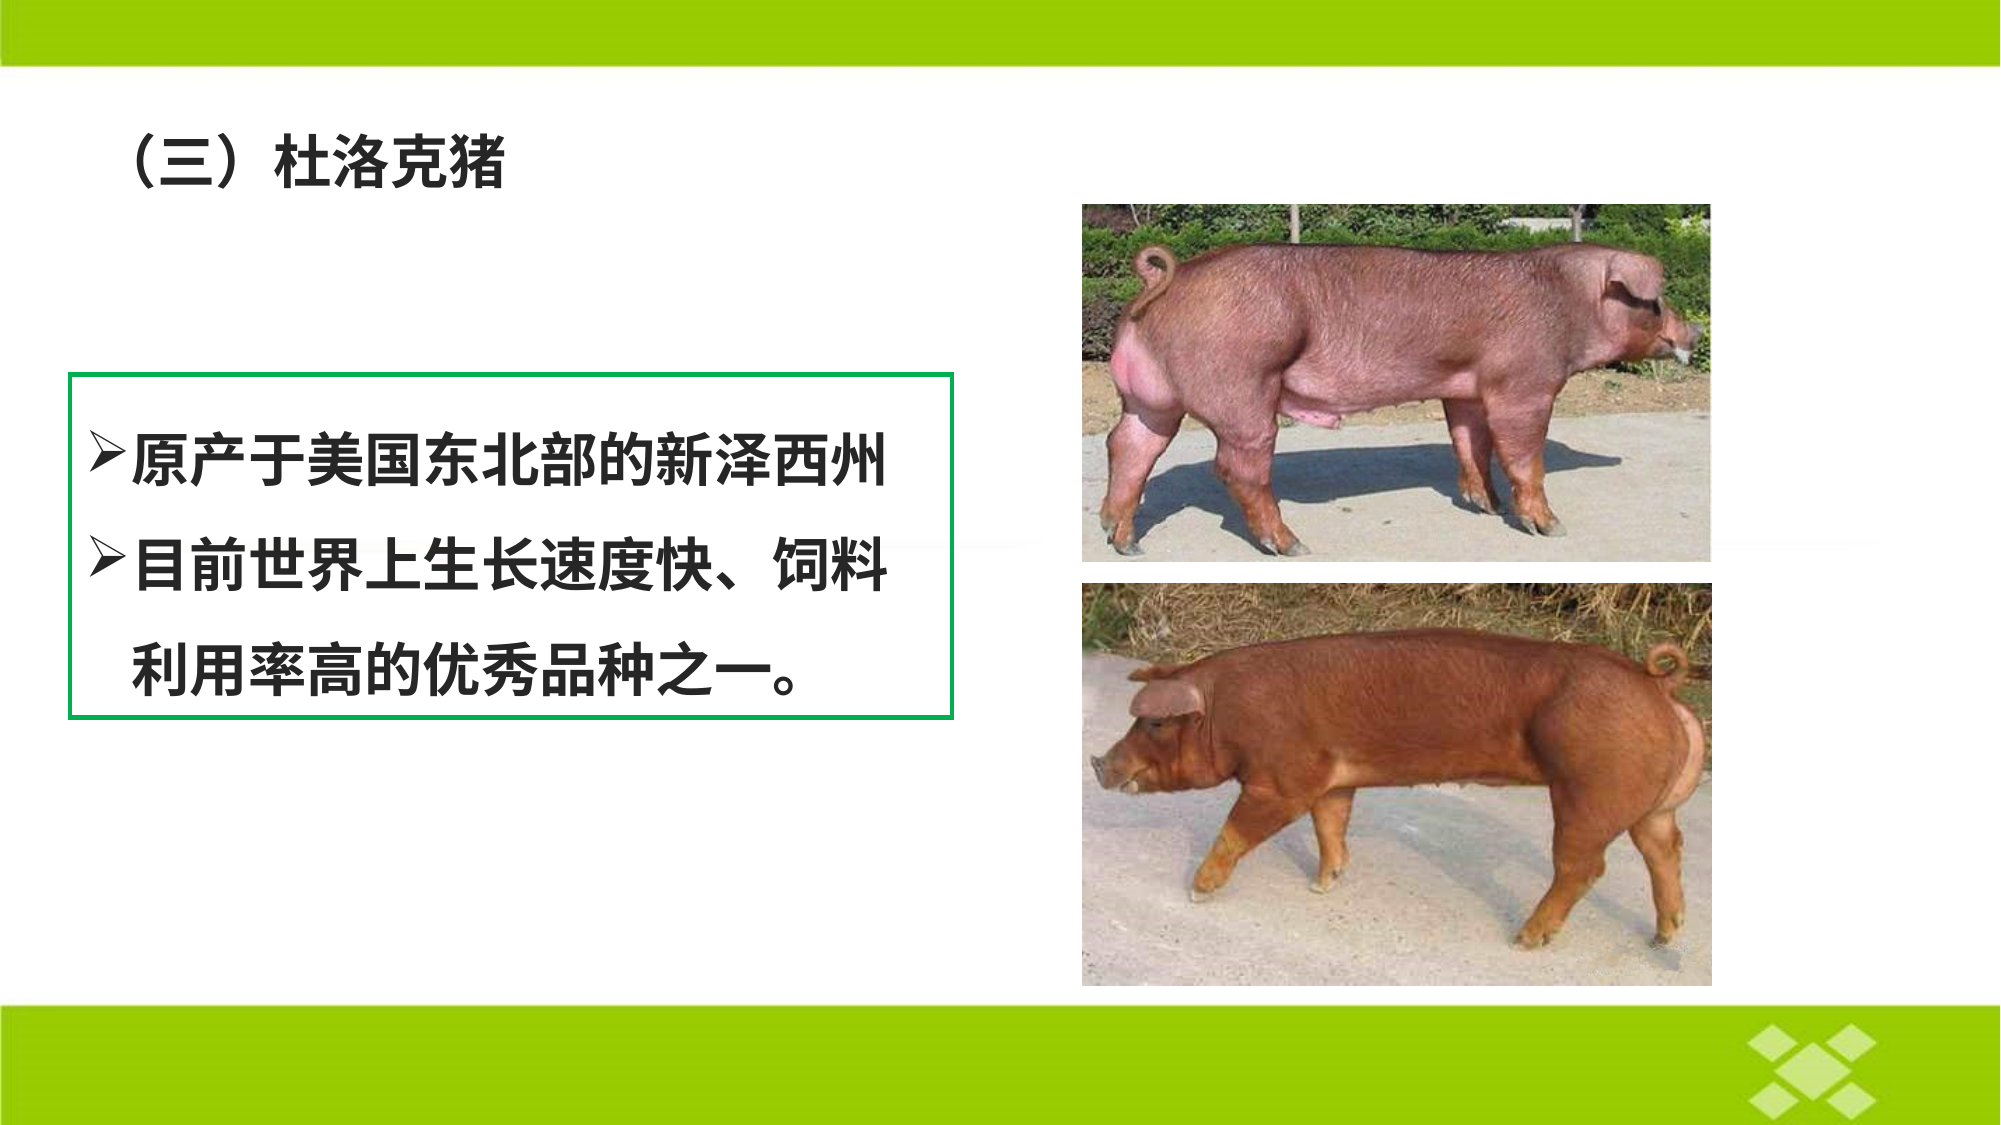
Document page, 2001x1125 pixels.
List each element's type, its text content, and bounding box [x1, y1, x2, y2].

title （三）杜洛克猪 [83, 88, 697, 197]
picture [0, 0, 2001, 1125]
text_box 原产于美国东北部的新泽西州 目前世界上生长速度快、饲料利用率高的优秀品种之一。 [69, 374, 953, 718]
